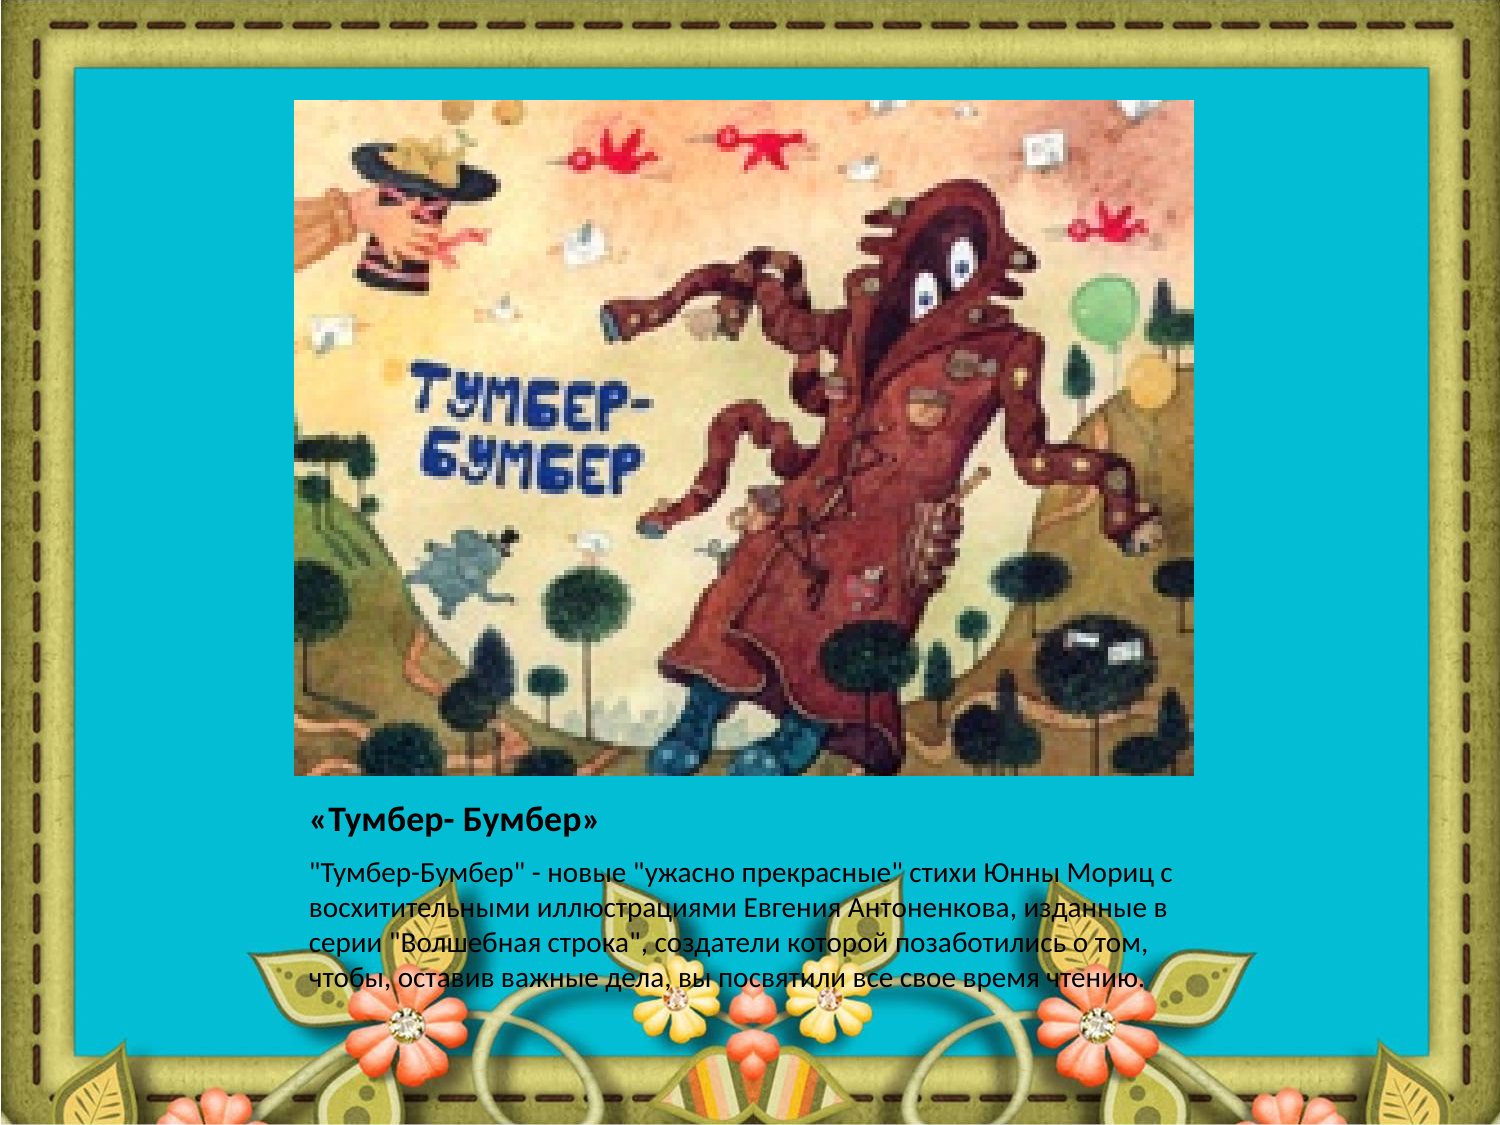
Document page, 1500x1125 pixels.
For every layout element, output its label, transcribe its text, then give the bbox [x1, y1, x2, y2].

list "Тумбер-Бумбер" - новые "ужасно прекрасные" стихи Юнны Мориц с восхитительными иллюстрациями Евгения Антоненкова, изданные в серии "Волшебная строка", создатели которой позаботились о том, чтобы, оставив важные дела, вы посвятили все свое время чтению. [294, 846, 1194, 1013]
title «Тумбер- Бумбер» [294, 787, 1194, 846]
picture [0, 0, 1500, 1125]
